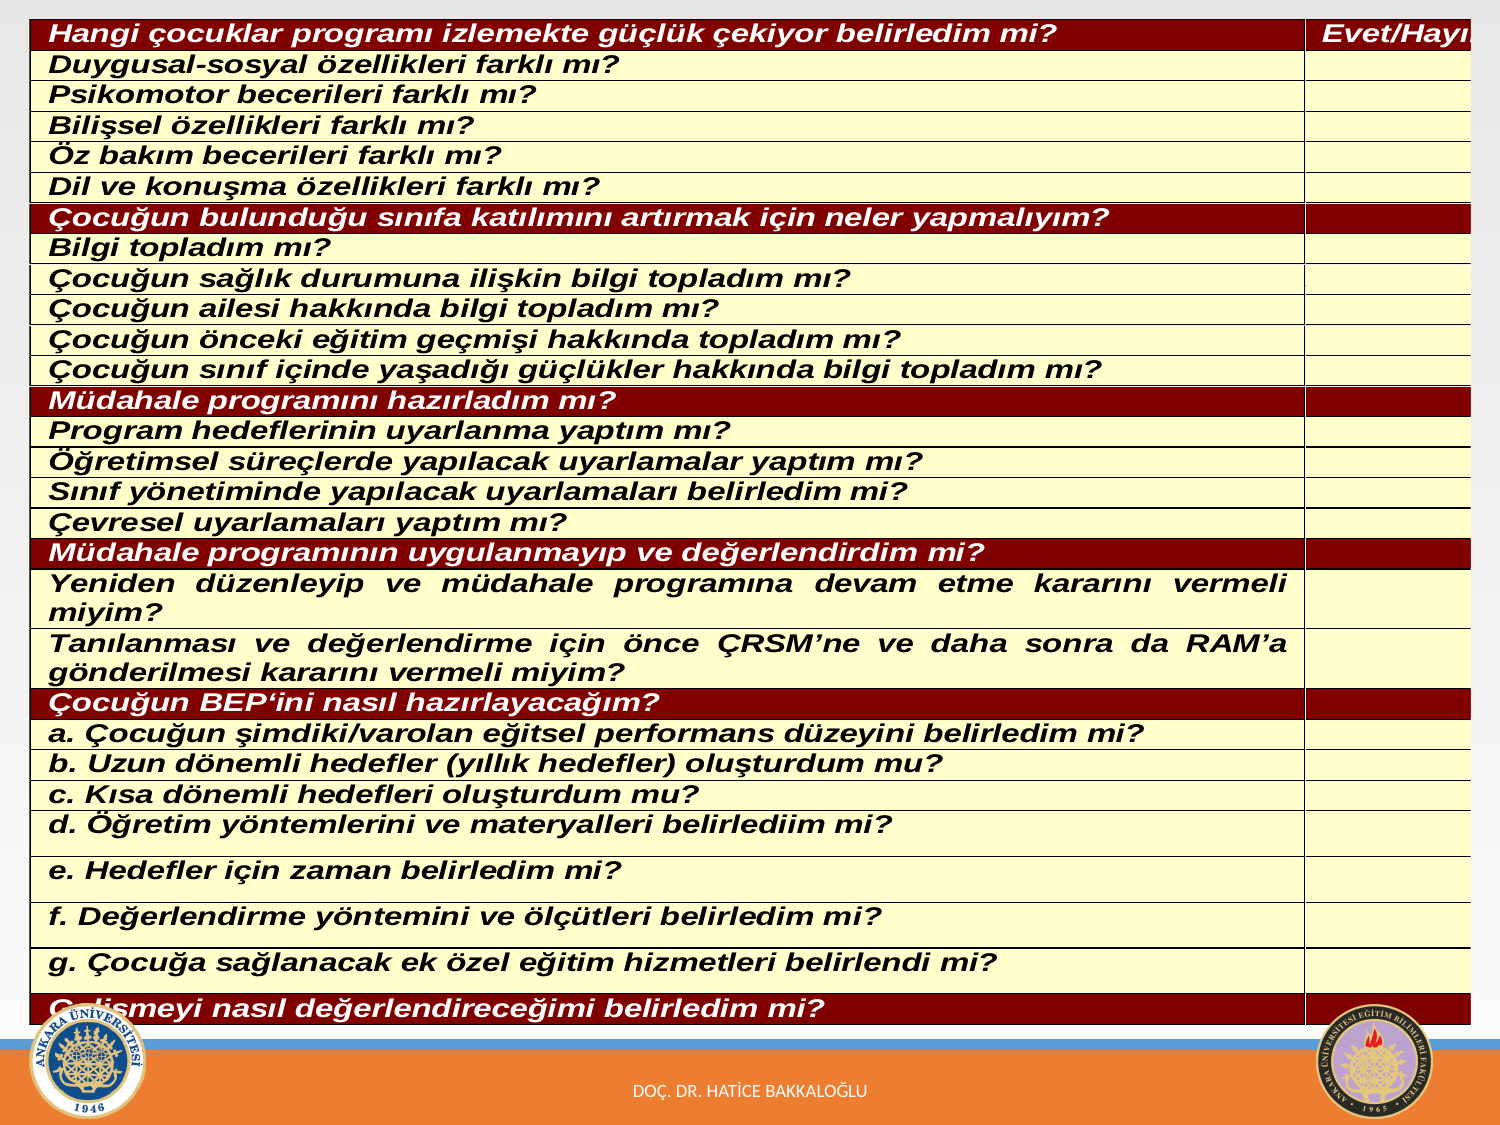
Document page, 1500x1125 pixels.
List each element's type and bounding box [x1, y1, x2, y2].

text_box [29, 1003, 1433, 1120]
text_box [28, 18, 1472, 1061]
